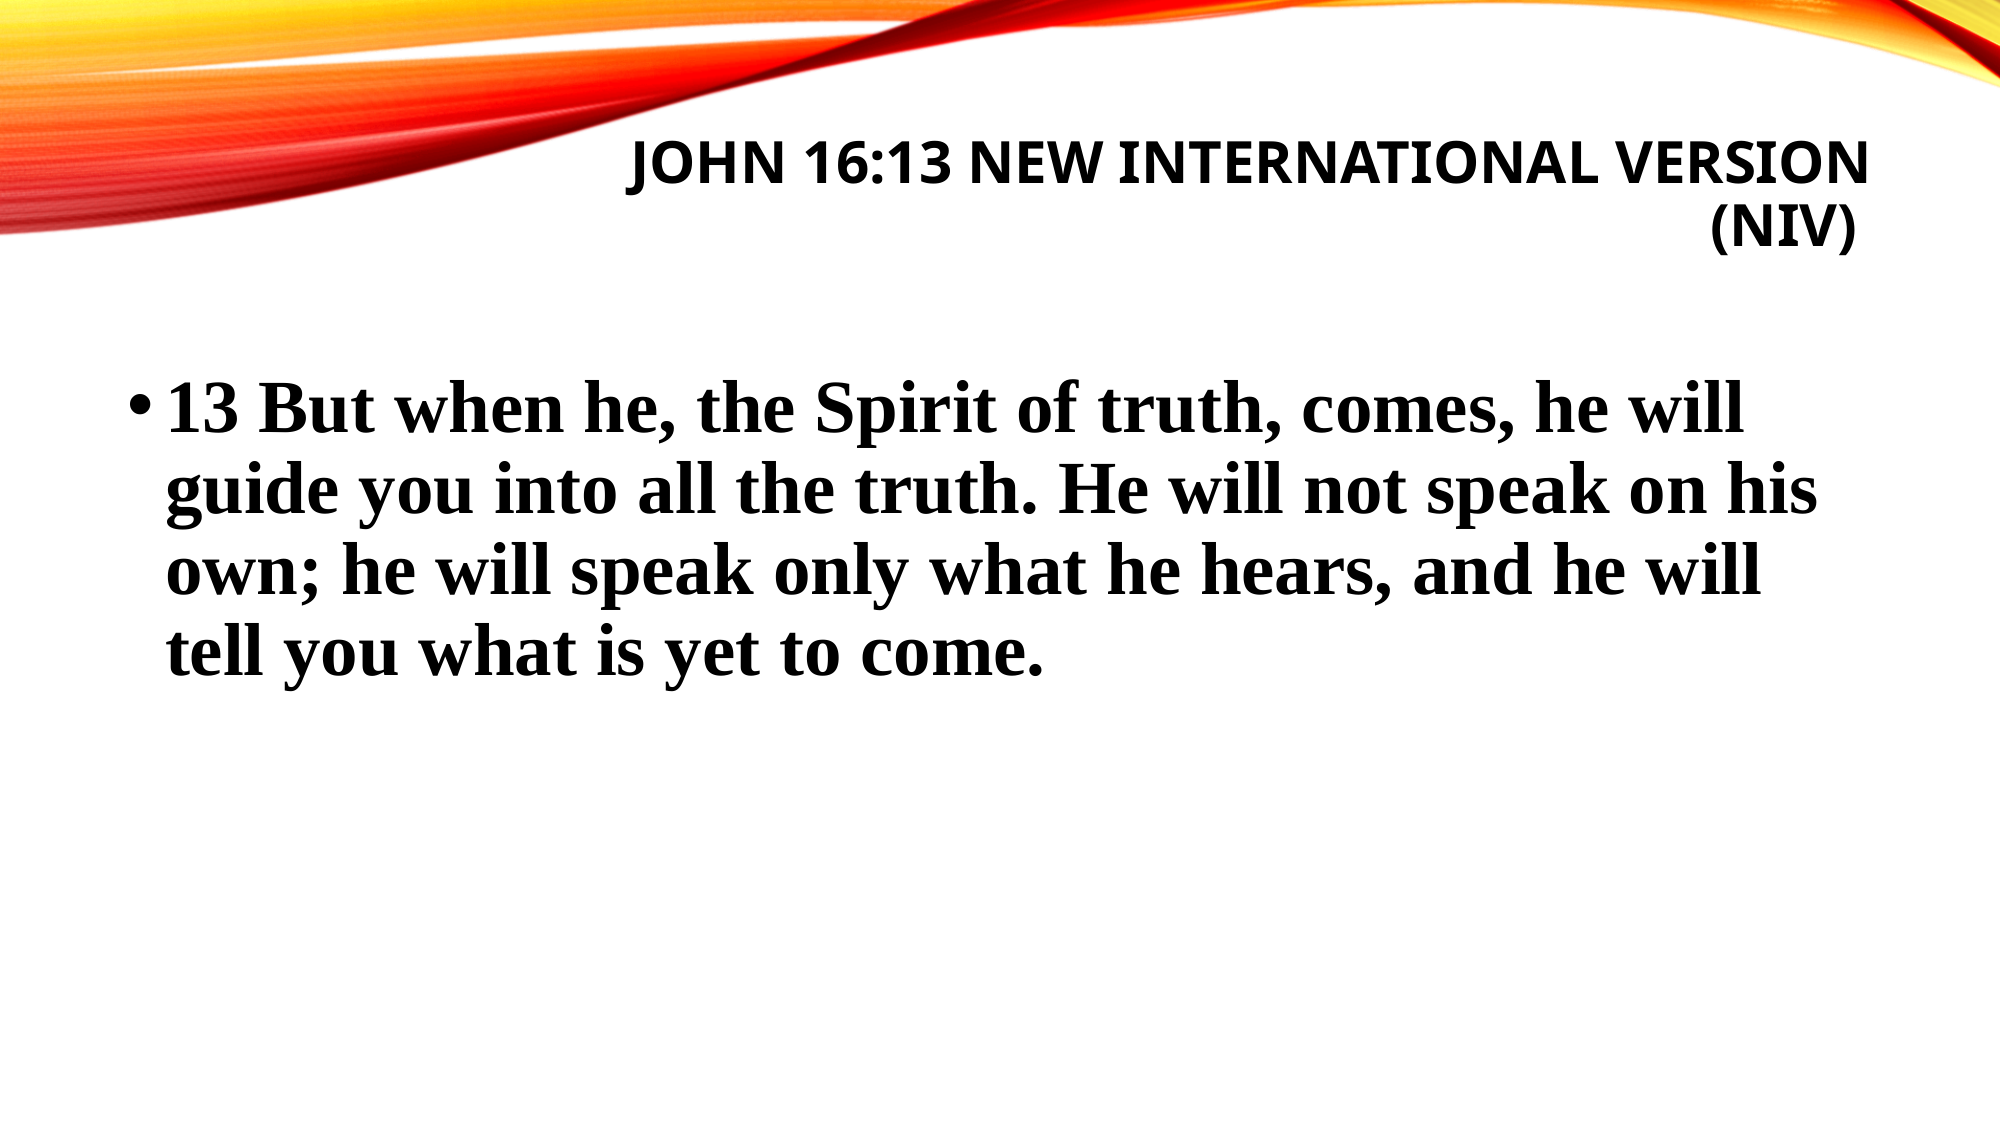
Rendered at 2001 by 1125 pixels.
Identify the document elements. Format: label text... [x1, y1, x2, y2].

picture [0, 0, 2000, 237]
title John 16:13 New International Version (NIV) [474, 125, 1888, 338]
list 13 But when he, the Spirit of truth, comes, he will guide you into all the truth. He will not speak on his own; he will speak only what he hears, and he will tell you what is yet to come. [112, 360, 1888, 1021]
